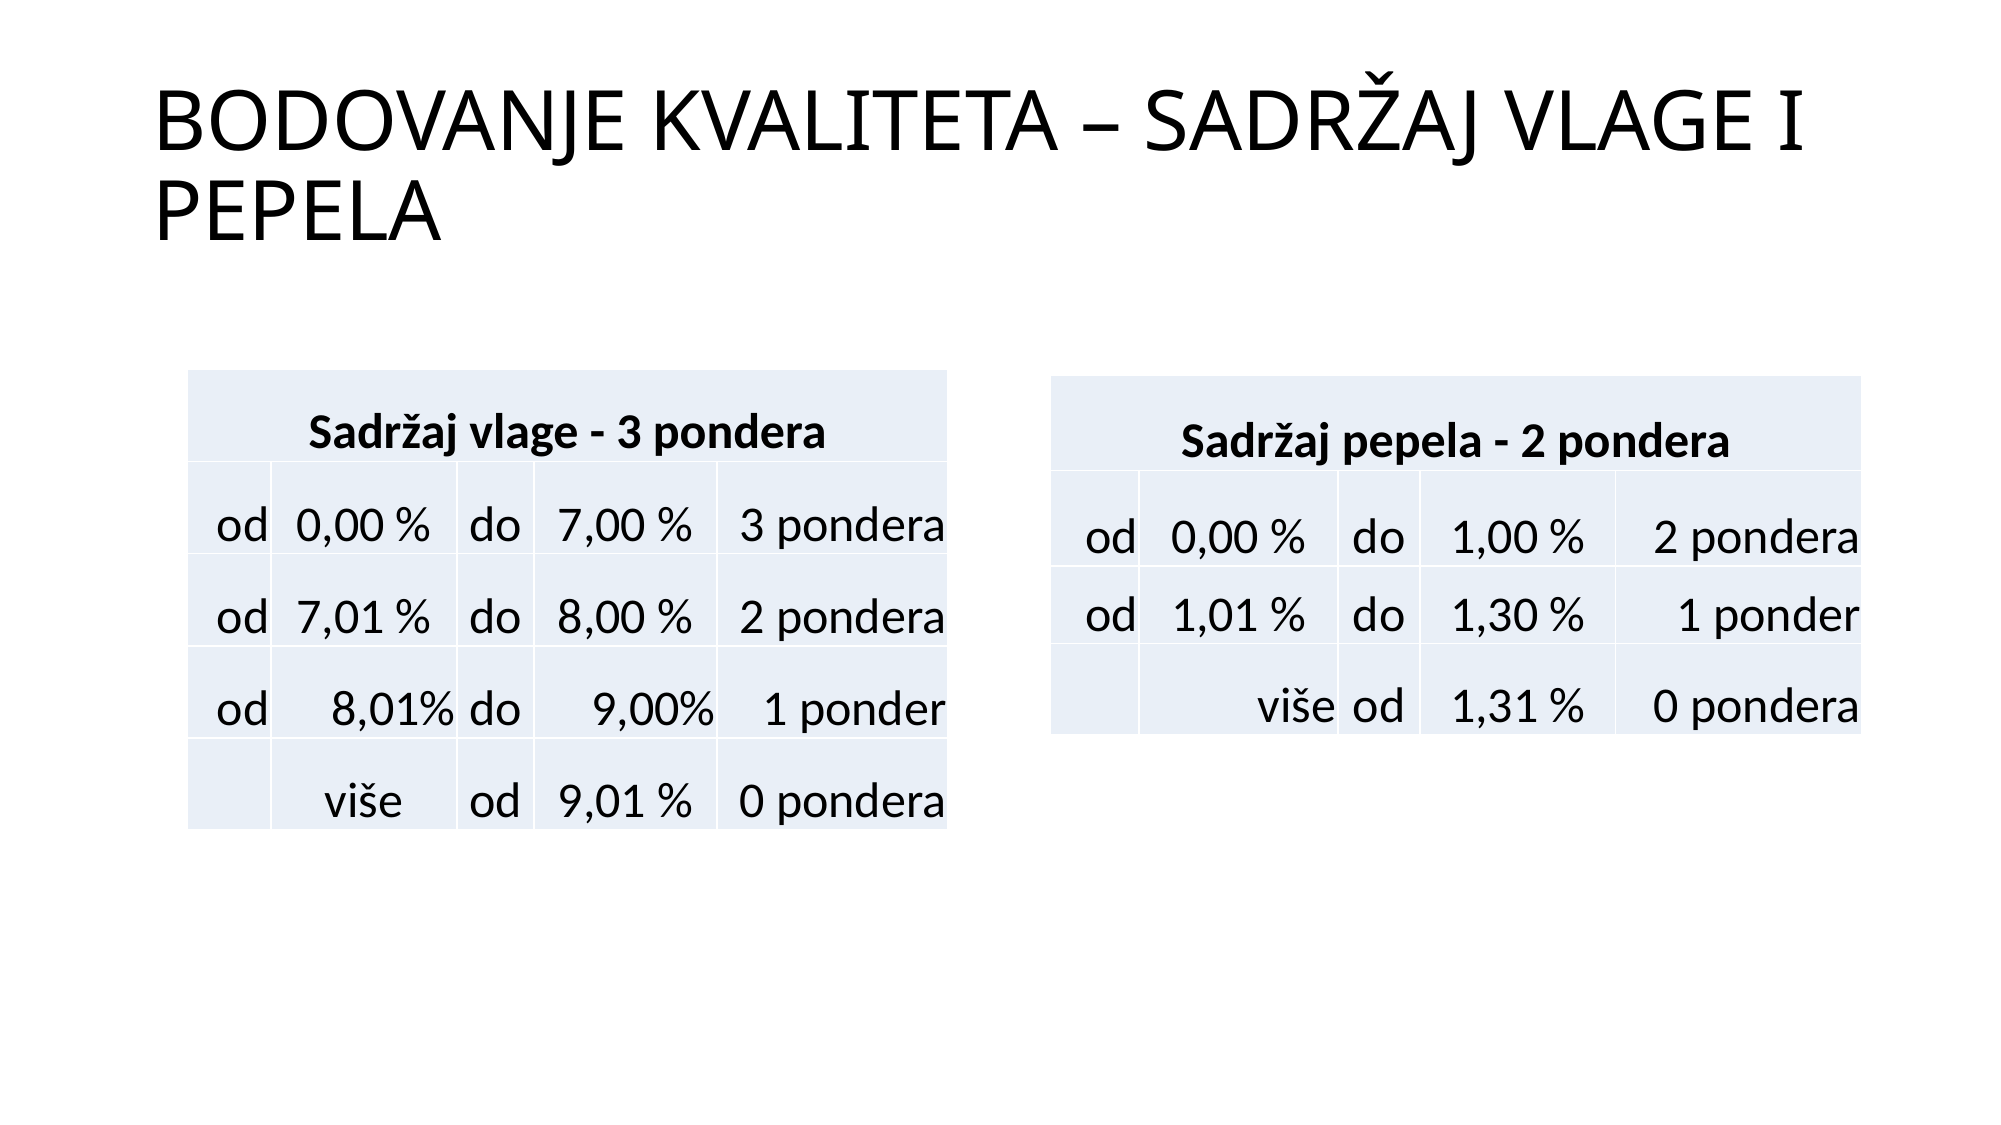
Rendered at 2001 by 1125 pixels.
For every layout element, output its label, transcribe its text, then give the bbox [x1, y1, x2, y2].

title BODOVANJE KVALITETA – SADRŽAJ VLAGE I PEPELA [137, 59, 1863, 278]
table_cell do [458, 462, 533, 553]
table_cell do [1339, 567, 1419, 643]
table_cell 2 pondera [1616, 471, 1861, 565]
table_cell do [458, 554, 533, 645]
table_cell od [188, 462, 270, 553]
table_cell 1,01 % [1140, 567, 1337, 643]
table_header Sadržaj vlage - 3 pondera [188, 370, 947, 461]
table_header Sadržaj pepela - 2 pondera [1051, 376, 1861, 470]
table_cell 9,01 % [535, 739, 716, 829]
table_cell [188, 739, 270, 829]
table_cell 1,30 % [1421, 567, 1615, 643]
table_cell više [1140, 644, 1337, 734]
table_cell 9,00% [535, 647, 716, 737]
table_cell 0 pondera [718, 739, 947, 829]
table_cell do [458, 647, 533, 737]
table_cell 0,00 % [1140, 471, 1337, 565]
table_cell 1 ponder [1616, 567, 1861, 643]
table_cell 7,01 % [272, 554, 456, 645]
table_cell od [1051, 567, 1138, 643]
table_cell 8,01% [272, 647, 456, 737]
table_cell 3 pondera [718, 462, 947, 553]
table_cell 1 ponder [718, 647, 947, 737]
table_cell od [188, 554, 270, 645]
table_cell 2 pondera [718, 554, 947, 645]
table_cell od [1051, 471, 1138, 565]
table_cell od [458, 739, 533, 829]
table_cell od [188, 647, 270, 737]
table_cell 1,31 % [1421, 644, 1615, 734]
table_cell 0,00 % [272, 462, 456, 553]
table_cell više [272, 739, 456, 829]
table_cell od [1339, 644, 1419, 734]
table_cell do [1339, 471, 1419, 565]
table_cell 0 pondera [1616, 644, 1861, 734]
table_cell 7,00 % [535, 462, 716, 553]
table_cell [1051, 644, 1138, 734]
table_cell 8,00 % [535, 554, 716, 645]
table_cell 1,00 % [1421, 471, 1615, 565]
